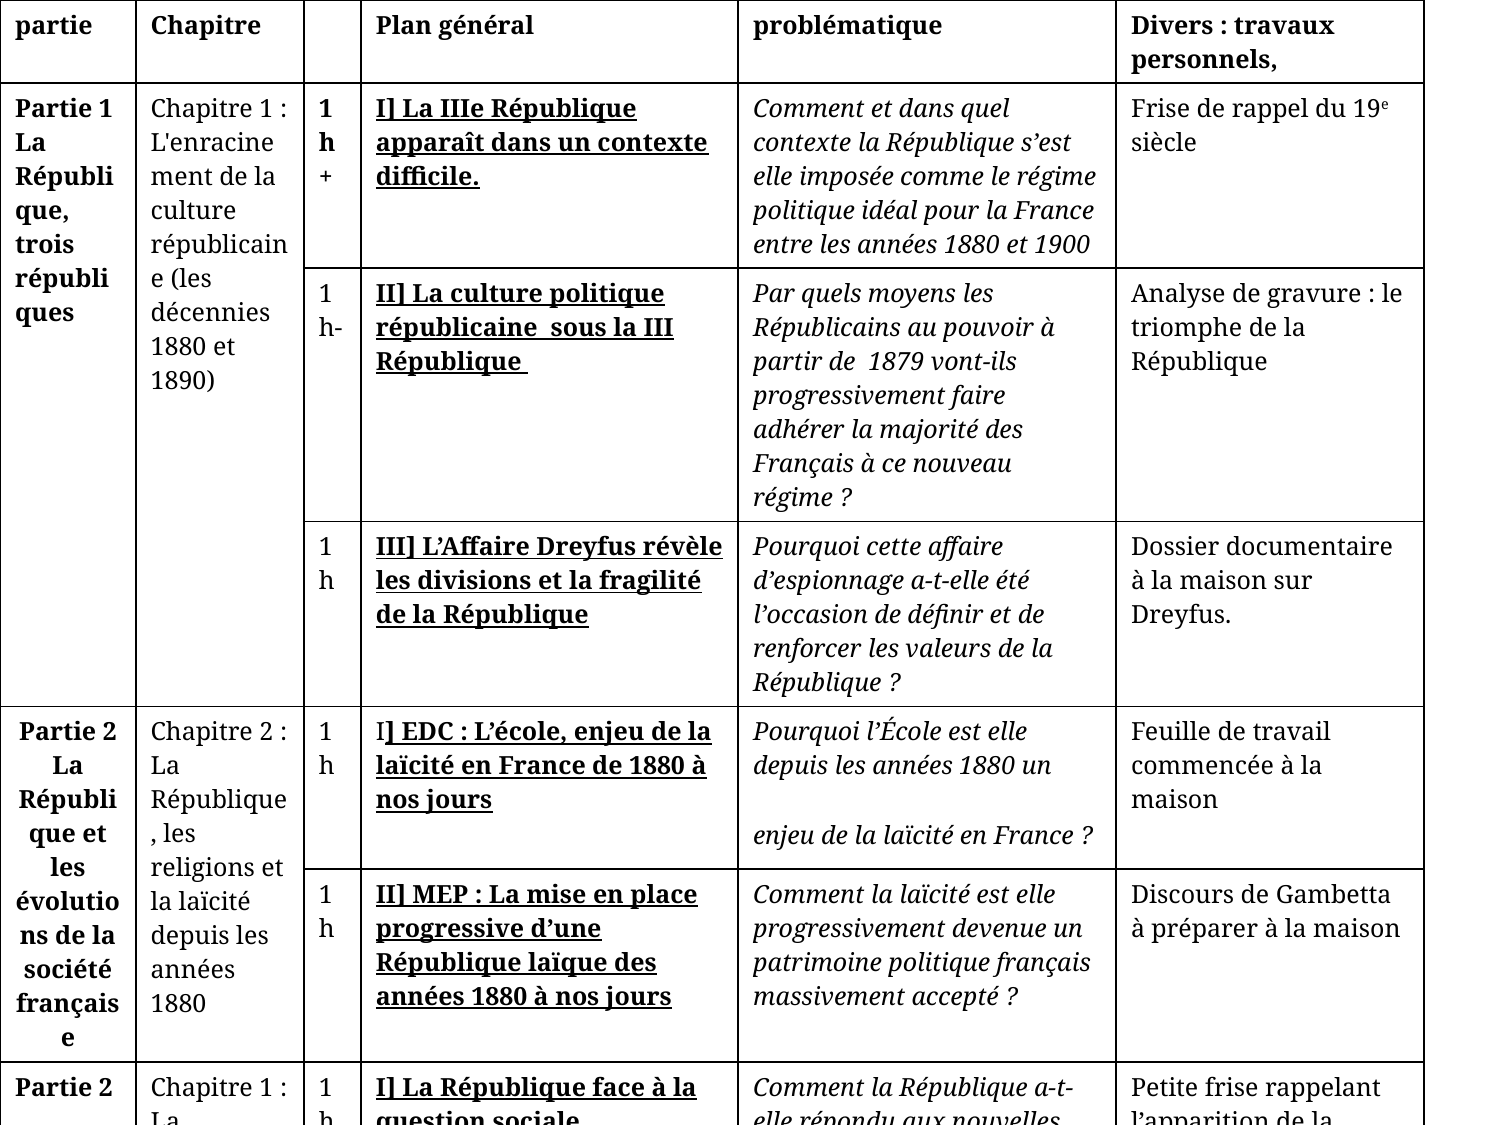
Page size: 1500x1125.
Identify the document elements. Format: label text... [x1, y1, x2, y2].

table_cell Chapitre 2 : La République, les religions et la laïcité depuis les années 1880 [137, 707, 303, 1061]
table_cell Partie 1 La République, trois républiques [1, 84, 135, 706]
table_header Divers : travaux personnels, [1117, 1, 1423, 82]
table_header problématique [739, 1, 1115, 82]
table_cell I] La IIIe République apparaît dans un contexte difficile. [362, 84, 737, 267]
table_cell Frise de rappel du 19e siècle [1117, 84, 1423, 267]
table_cell Feuille de travail commencée à la maison [1117, 707, 1423, 868]
table_cell 1h- [305, 269, 360, 521]
table_cell Chapitre 1 : La République et la question ouvrière : le Front populaire [137, 1063, 303, 1125]
table_cell II] MEP : La mise en place progressive d’une République laïque des années 1880 à nos jours [362, 870, 737, 1061]
table_cell 1h [305, 870, 360, 1061]
table_cell I] EDC : L’école, enjeu de la laïcité en France de 1880 à nos jours [362, 707, 737, 868]
table_cell Comment la laïcité est elle progressivement devenue un patrimoine politique français massivement accepté ? [739, 870, 1115, 1061]
table_cell Partie 2 La République et les évolutions de la société française [1, 707, 135, 1061]
table_header [305, 1, 360, 82]
table_header Chapitre [137, 1, 303, 82]
table_cell 1h [305, 522, 360, 706]
table_cell Comment et dans quel contexte la République s’est elle imposée comme le régime politique idéal pour la France entre les années 1880 et 1900 [739, 84, 1115, 267]
table_cell Pourquoi cette affaire d’espionnage a-t-elle été l’occasion de définir et de renforcer les valeurs de la République ? [739, 522, 1115, 706]
table_header Plan général [362, 1, 737, 82]
table_cell Par quels moyens les Républicains au pouvoir à partir de 1879 vont-ils progressivement faire adhérer la majorité des Français à ce nouveau régime ? [739, 269, 1115, 521]
table_cell Dossier documentaire à la maison sur Dreyfus. [1117, 522, 1423, 706]
table_cell Chapitre 1 : L'enracinement de la culture républicaine (les décennies 1880 et 1890) [137, 84, 303, 706]
table_cell Comment la République a-t-elle répondu aux nouvelles revendications issues de la société industrielle ? En quoi le Front Populaire peut il être l’aboutissement de ces réponses ? [739, 1063, 1115, 1125]
table_cell Pourquoi l’École est elle depuis les années 1880 un enjeu de la laïcité en France ? [739, 707, 1115, 868]
table_cell 1h [305, 707, 360, 868]
table_cell Partie 2 [1, 1063, 135, 1125]
table_cell III] L’Affaire Dreyfus révèle les divisions et la fragilité de la République [362, 522, 737, 706]
table_cell II] La culture politique républicaine sous la III République [362, 269, 737, 521]
table_cell Discours de Gambetta à préparer à la maison [1117, 870, 1423, 1061]
table_cell 1h : [305, 1063, 360, 1125]
table_header partie [1, 1, 135, 82]
table_cell Analyse de gravure : le triomphe de la République [1117, 269, 1423, 521]
table_cell Petite frise rappelant l’apparition de la question sociale Schéma définissant socialistes et communistes pour comprendre Congrès de Tours. [1117, 1063, 1423, 1125]
table_cell 1h+ [305, 84, 360, 267]
table_cell I] La République face à la question sociale [362, 1063, 737, 1125]
